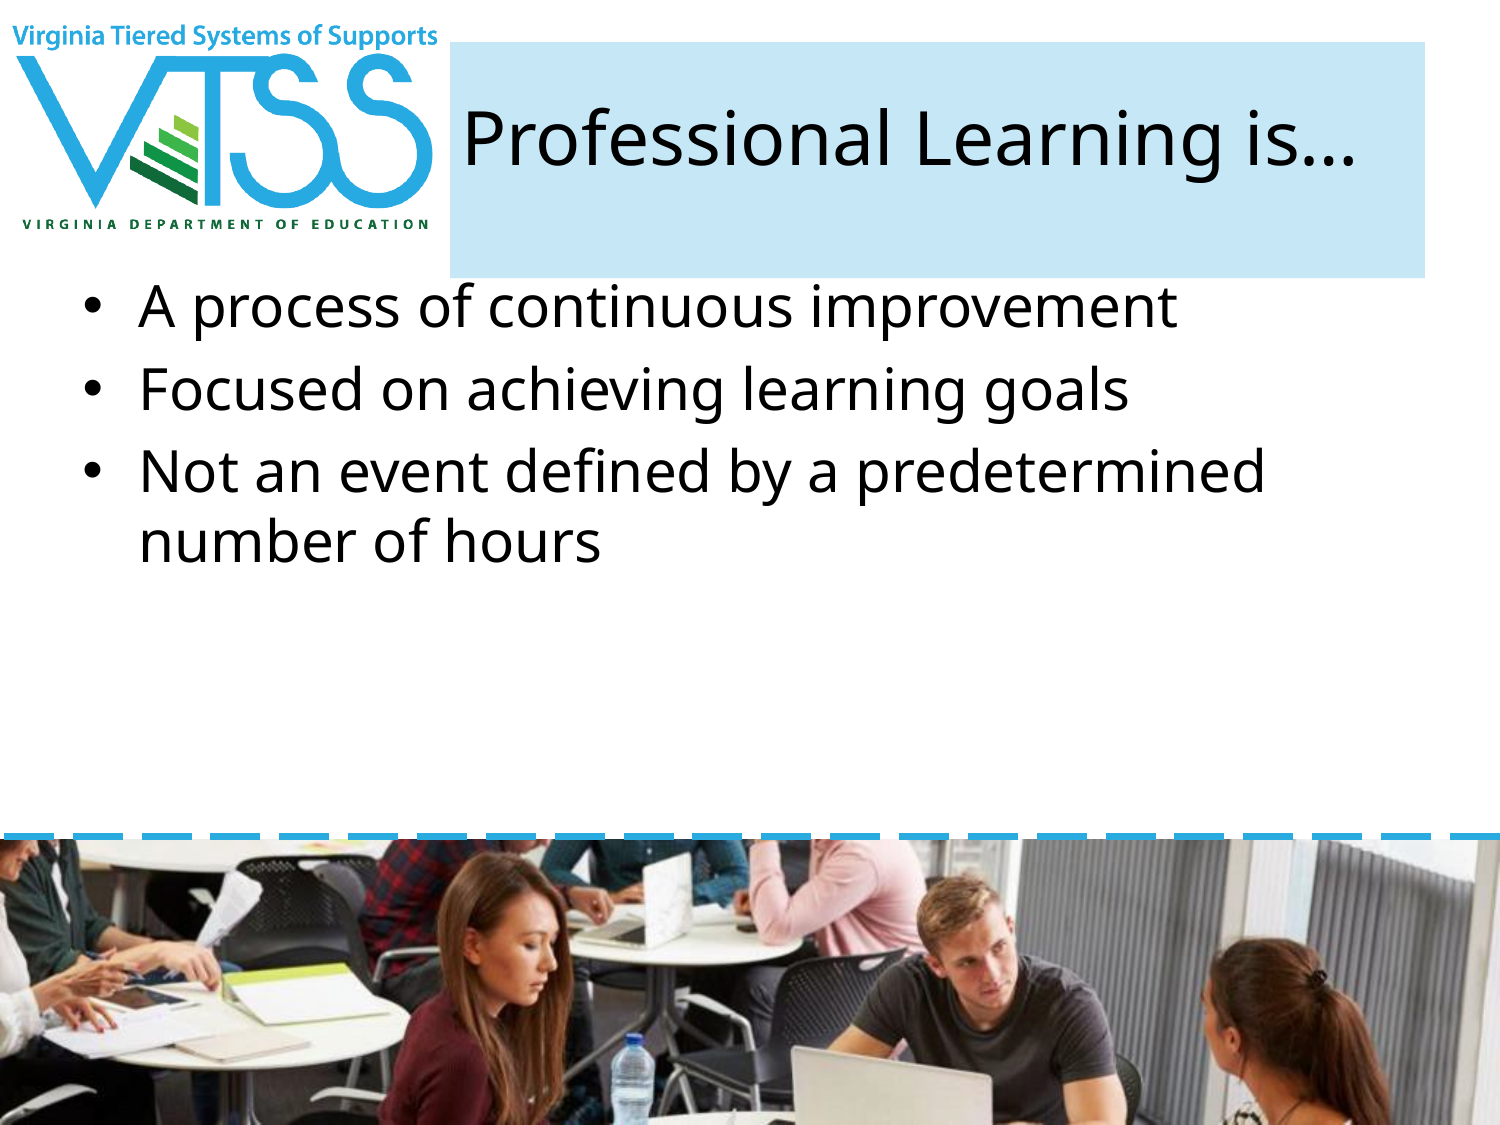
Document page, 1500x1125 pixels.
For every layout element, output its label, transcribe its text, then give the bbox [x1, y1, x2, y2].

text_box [0, 836, 1500, 1125]
title Professional Learning is… [450, 42, 1425, 279]
text_box A process of continuous improvement Focused on achieving learning goals Not an event defined by a predetermined number of hours [80, 254, 1354, 575]
picture [12, 24, 437, 229]
